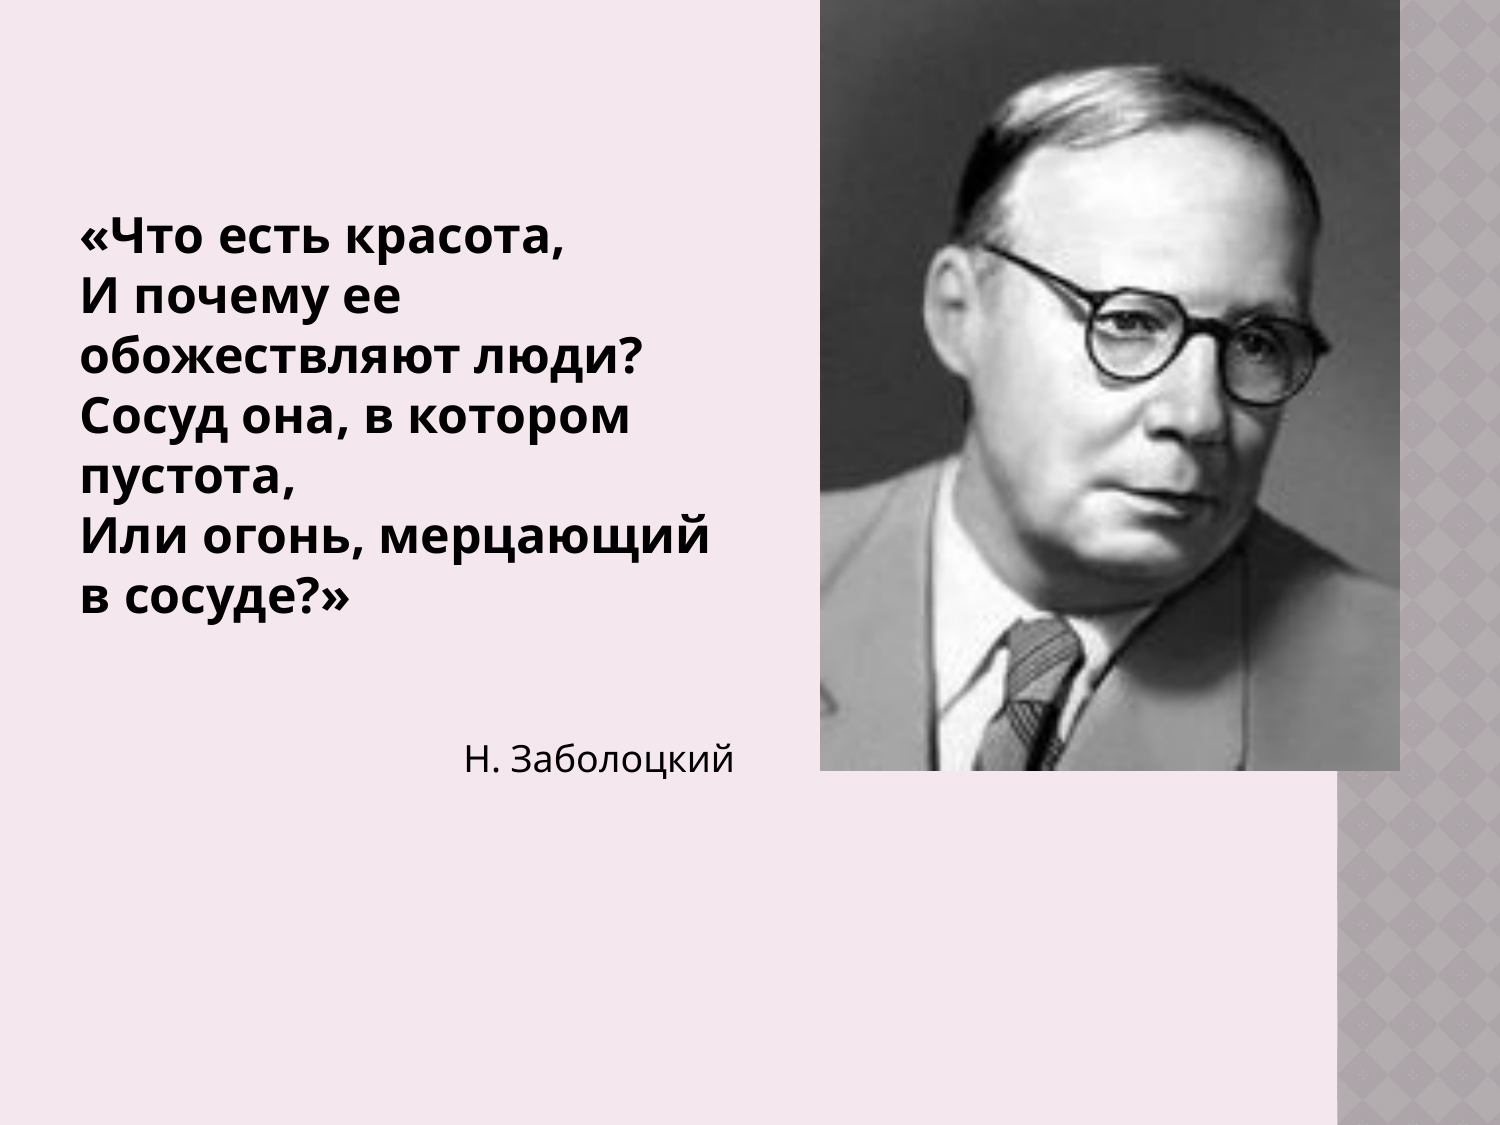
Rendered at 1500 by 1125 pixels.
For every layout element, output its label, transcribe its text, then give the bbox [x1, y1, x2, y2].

text_box «Что есть красота, И почему ее обожествляют люди? Сосуд она, в котором пустота, Или огонь, мерцающий в сосуде?» [64, 196, 742, 631]
picture [820, 0, 1401, 772]
text_box Н. Заболоцкий [448, 727, 750, 788]
